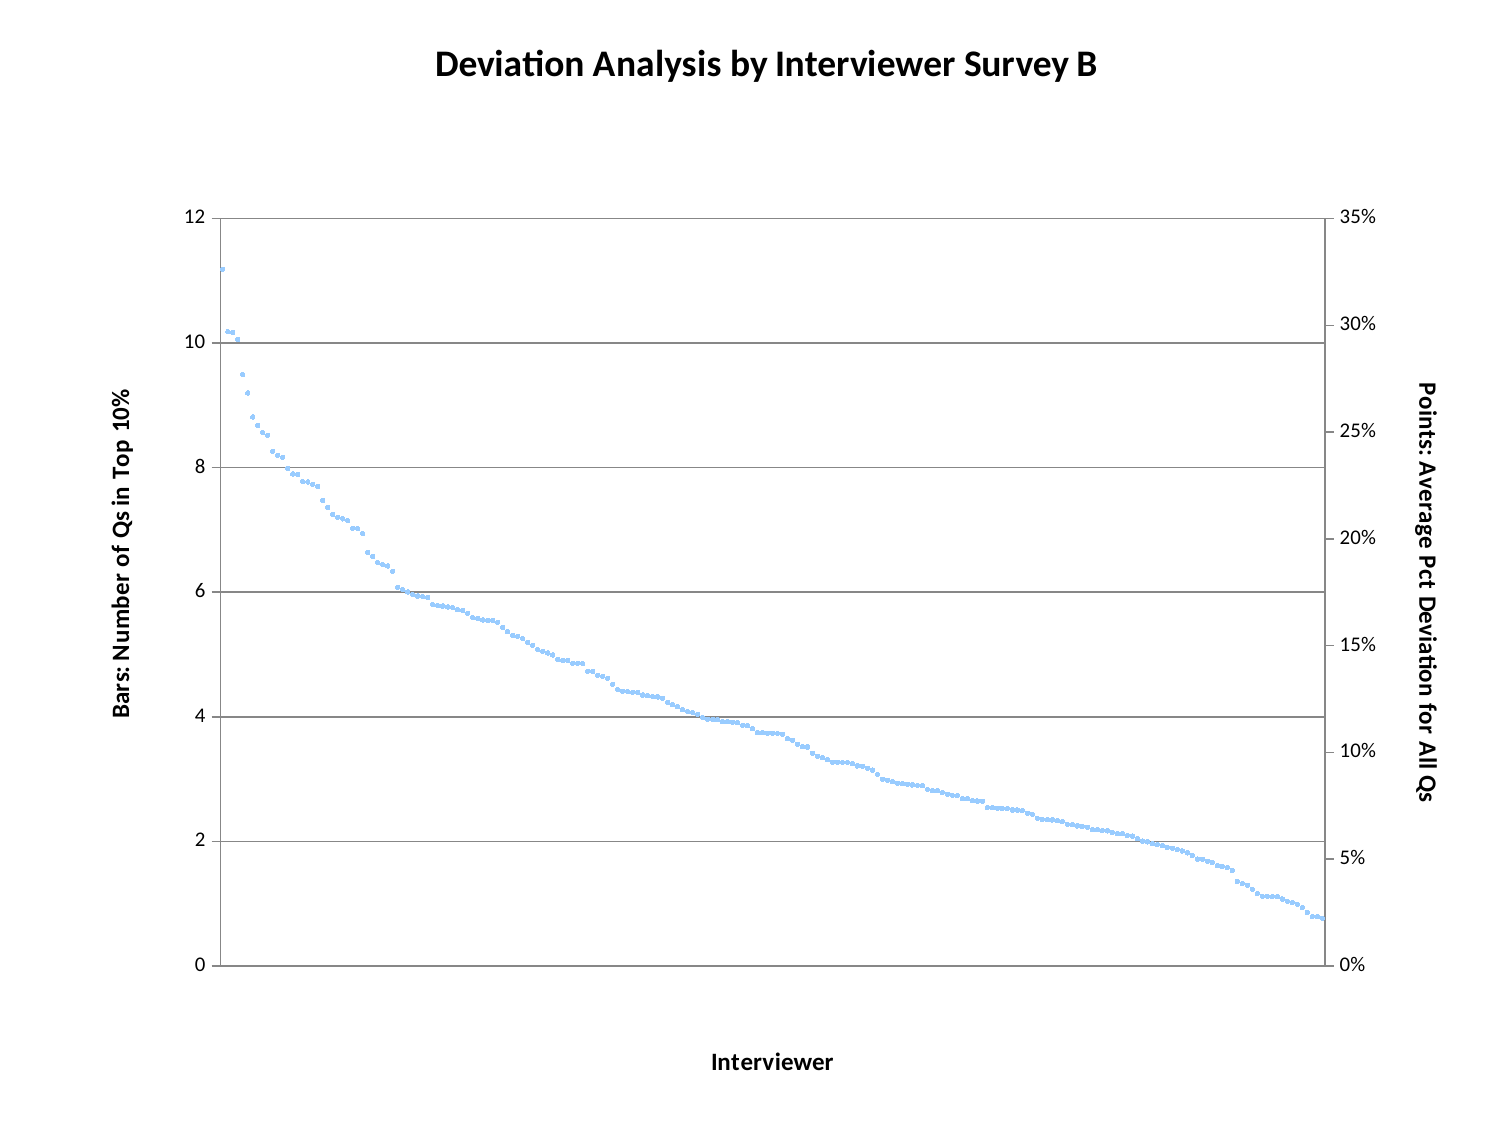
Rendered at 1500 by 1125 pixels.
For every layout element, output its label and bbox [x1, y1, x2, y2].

chart [0, 0, 1500, 1125]
